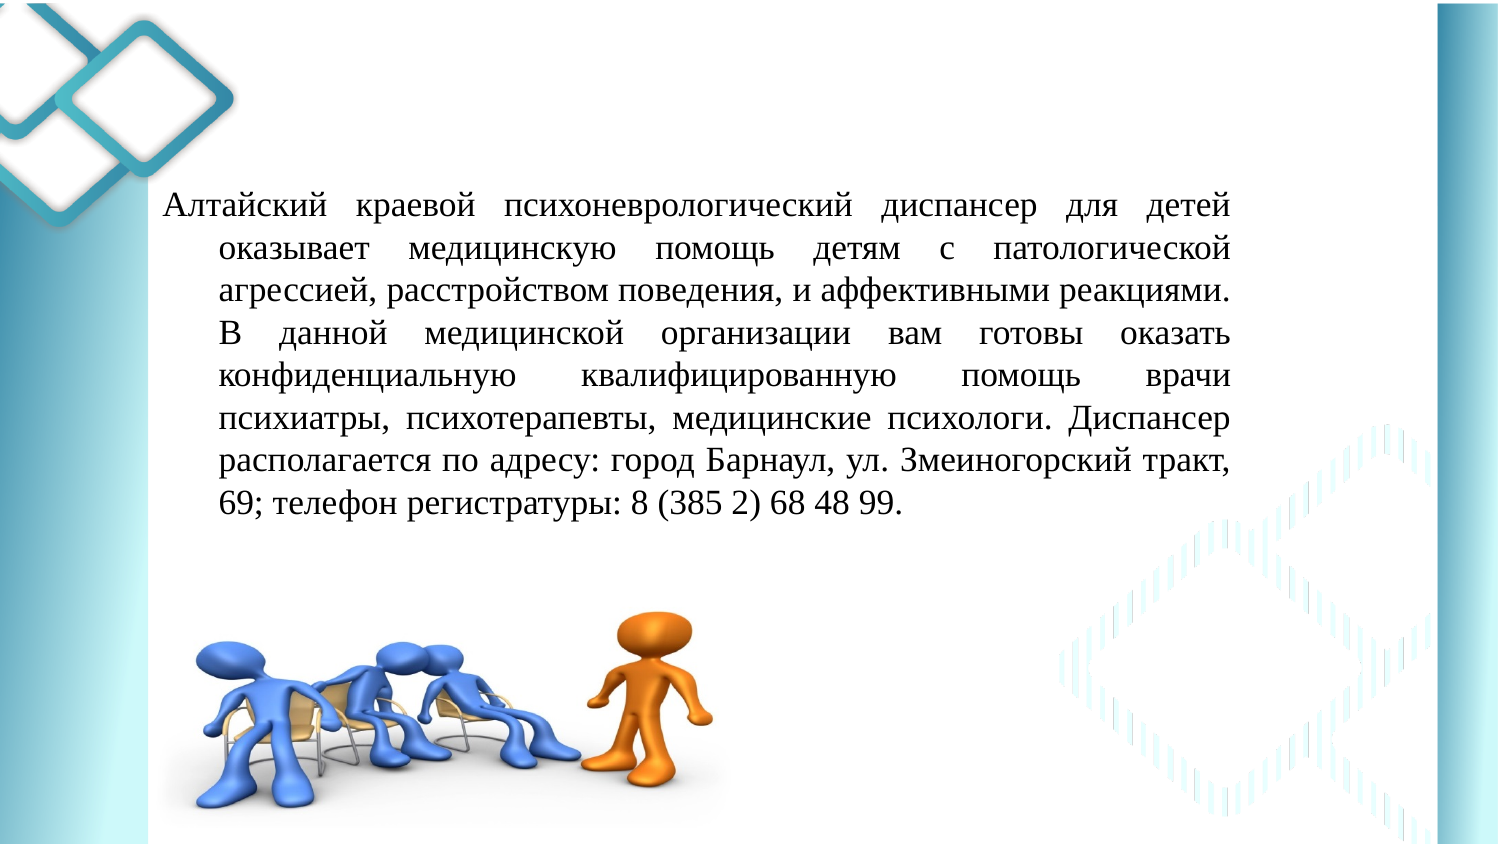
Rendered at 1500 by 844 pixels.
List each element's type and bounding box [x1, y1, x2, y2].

list [0, 3, 1498, 844]
picture [149, 563, 739, 828]
